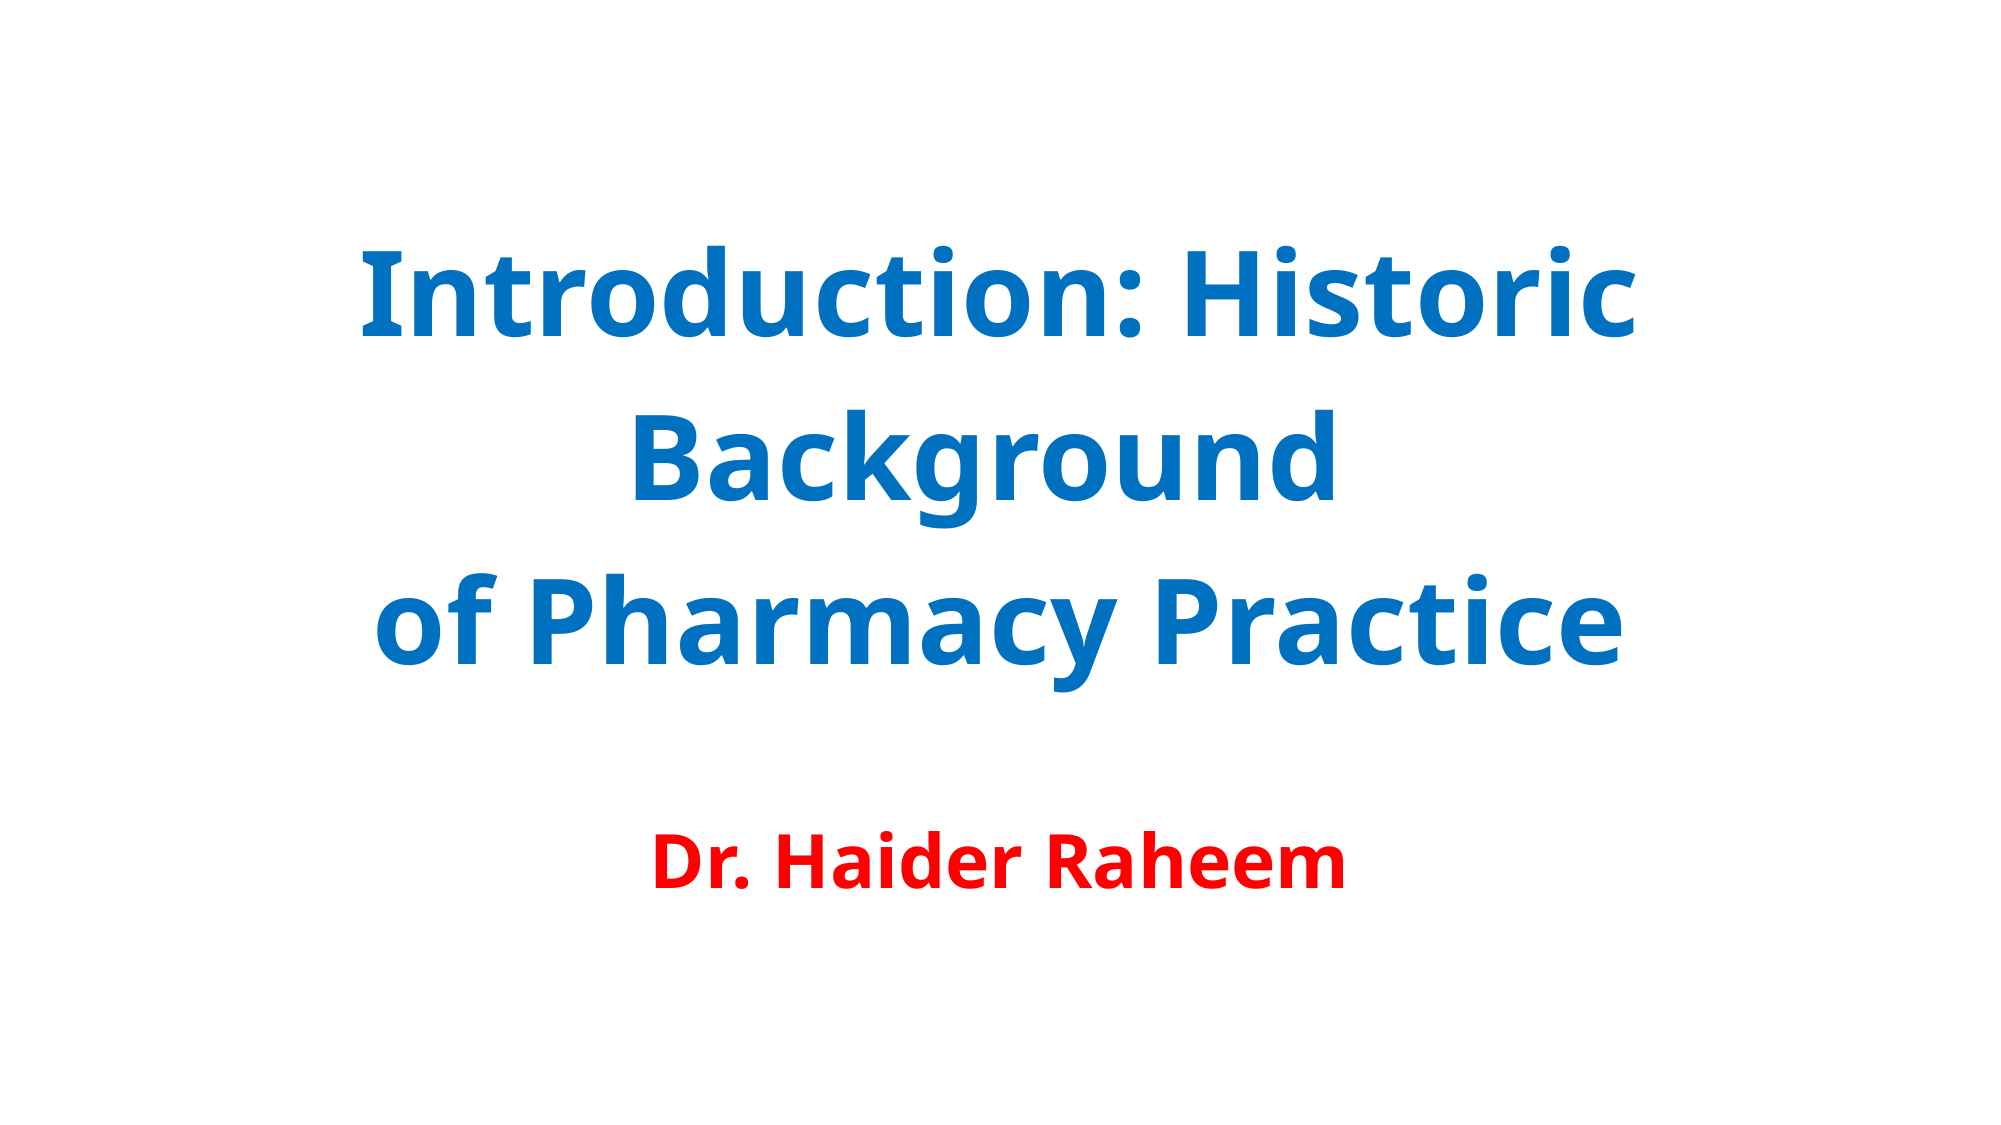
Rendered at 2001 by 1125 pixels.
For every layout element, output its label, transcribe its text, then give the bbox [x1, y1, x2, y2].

title Introduction: Historic Background of Pharmacy Practice [249, 184, 1750, 696]
subtitle Dr. Haider Raheem [249, 815, 1750, 1037]
